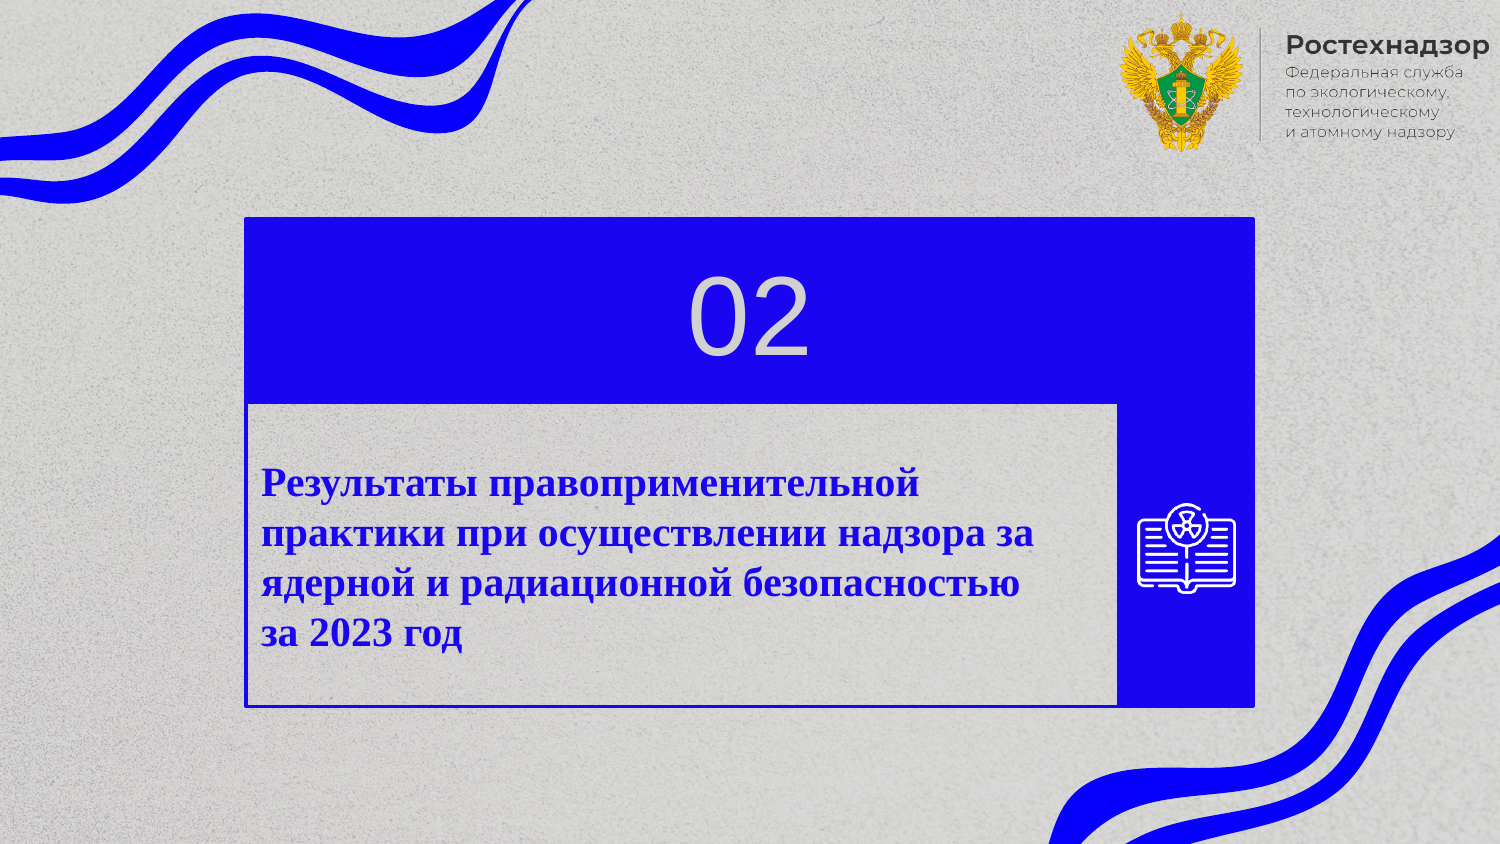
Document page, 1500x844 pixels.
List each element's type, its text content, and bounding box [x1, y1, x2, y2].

picture [1136, 503, 1236, 603]
title 02 [244, 217, 1255, 404]
picture [1115, 8, 1500, 158]
title Результаты правоприменительной практики при осуществлении надзора за ядерной и радиационной безопасностью за 2023 год [244, 401, 1120, 708]
text_box [1118, 399, 1254, 707]
